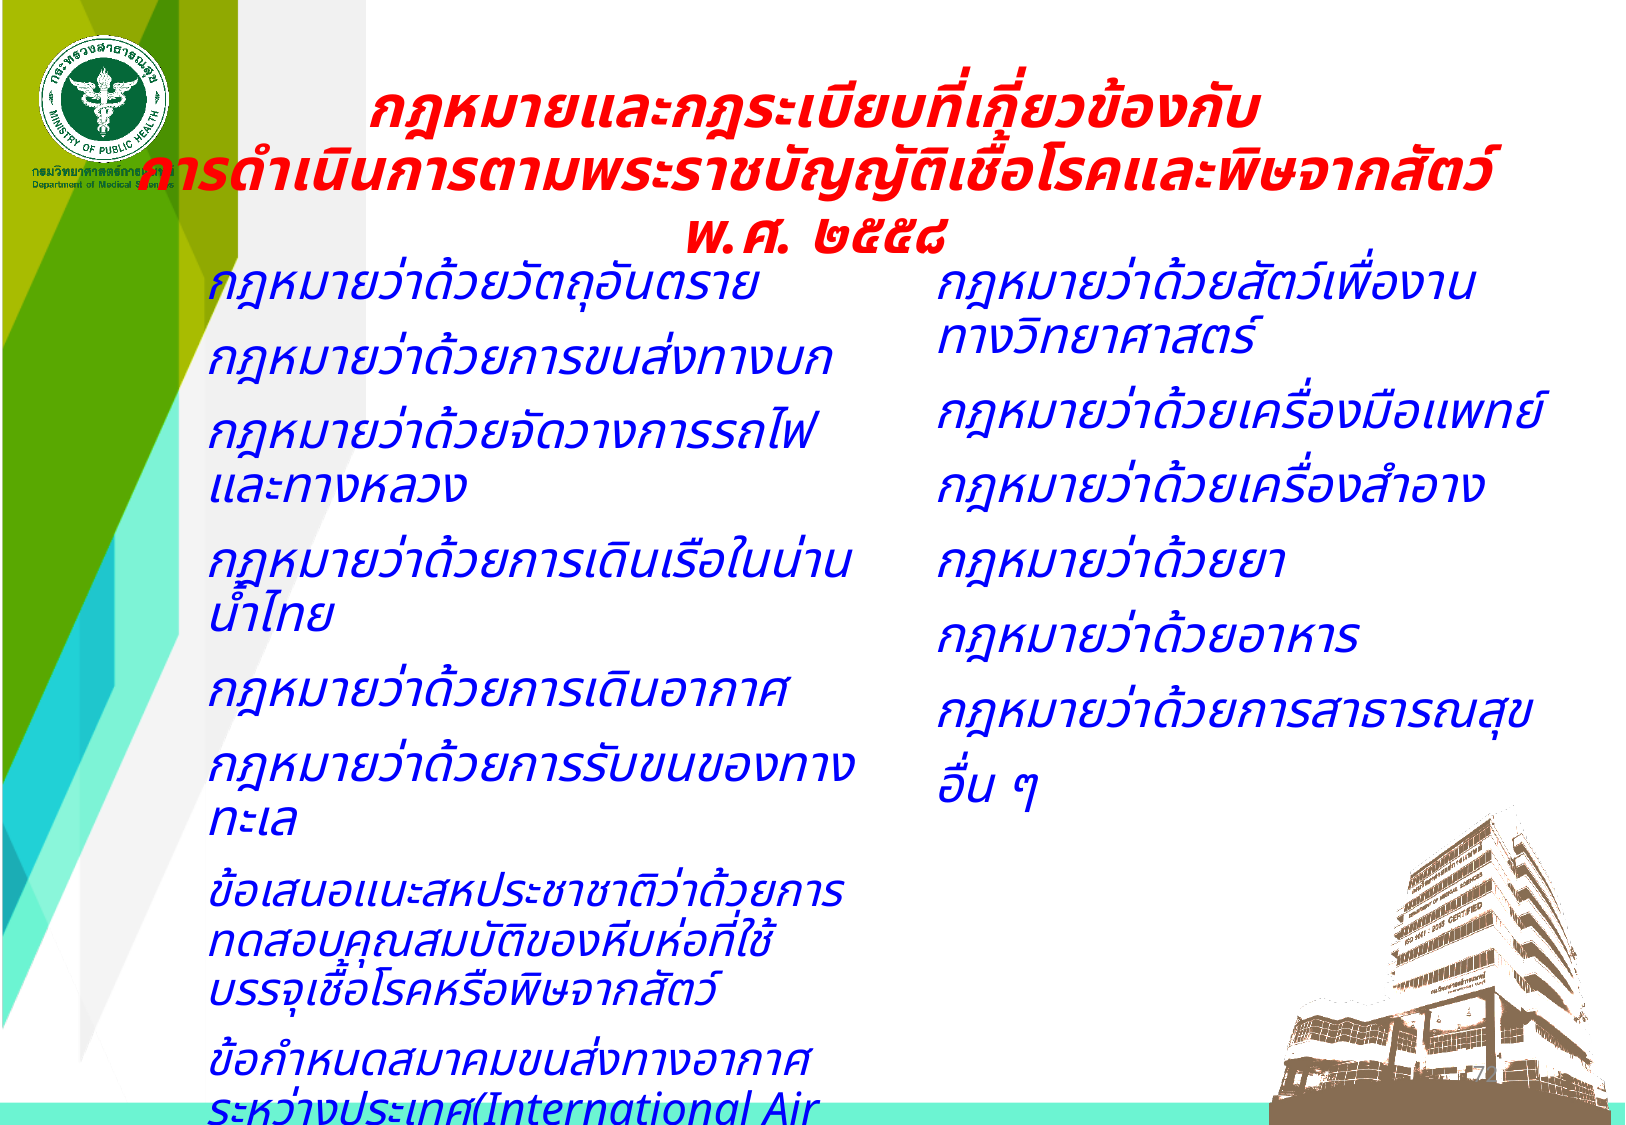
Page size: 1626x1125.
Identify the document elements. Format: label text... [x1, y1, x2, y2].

picture [1269, 805, 1611, 1125]
list กฎหมายว่าด้วยวัตถุอันตราย กฎหมายว่าด้วยการขนส่งทางบก กฎหมายว่าด้วยจัดวางการรถไฟและทางหลวง กฎหมายว่าด้วยการเดินเรือในน่านน้ำไทย กฎหมายว่าด้วยการเดินอากาศ กฎหมายว่าด้วยการรับขนของทางทะเล ข้อเสนอแนะสหประชาชาติว่าด้วยการทดสอบคุณสมบัติของหีบห่อที่ใช้บรรจุเชื้อโรคหรือพิษจากสัตว์ ข้อกำหนดสมาคมขนส่งทางอากาศระหว่างประเทศ(International Air Transport Association: IATA) [190, 248, 882, 963]
list กฎหมายว่าด้วยสัตว์เพื่องานทางวิทยาศาสตร์ กฎหมายว่าด้วยเครื่องมือแพทย์ กฎหมายว่าด้วยเครื่องสําอาง กฎหมายว่าด้วยยา กฎหมายว่าด้วยอาหาร กฎหมายว่าด้วยการสาธารณสุข อื่น ๆ [919, 248, 1566, 963]
slide_number 72 [1147, 1042, 1514, 1103]
picture [0, 0, 366, 1102]
title กฎหมายและกฎระเบียบที่เกี่ยวข้องกับ การดำเนินการตามพระราชบัญญัติเชื้อโรคและพิษจากสัตว์ พ.ศ. ๒๕๕๘ [111, 69, 1514, 241]
